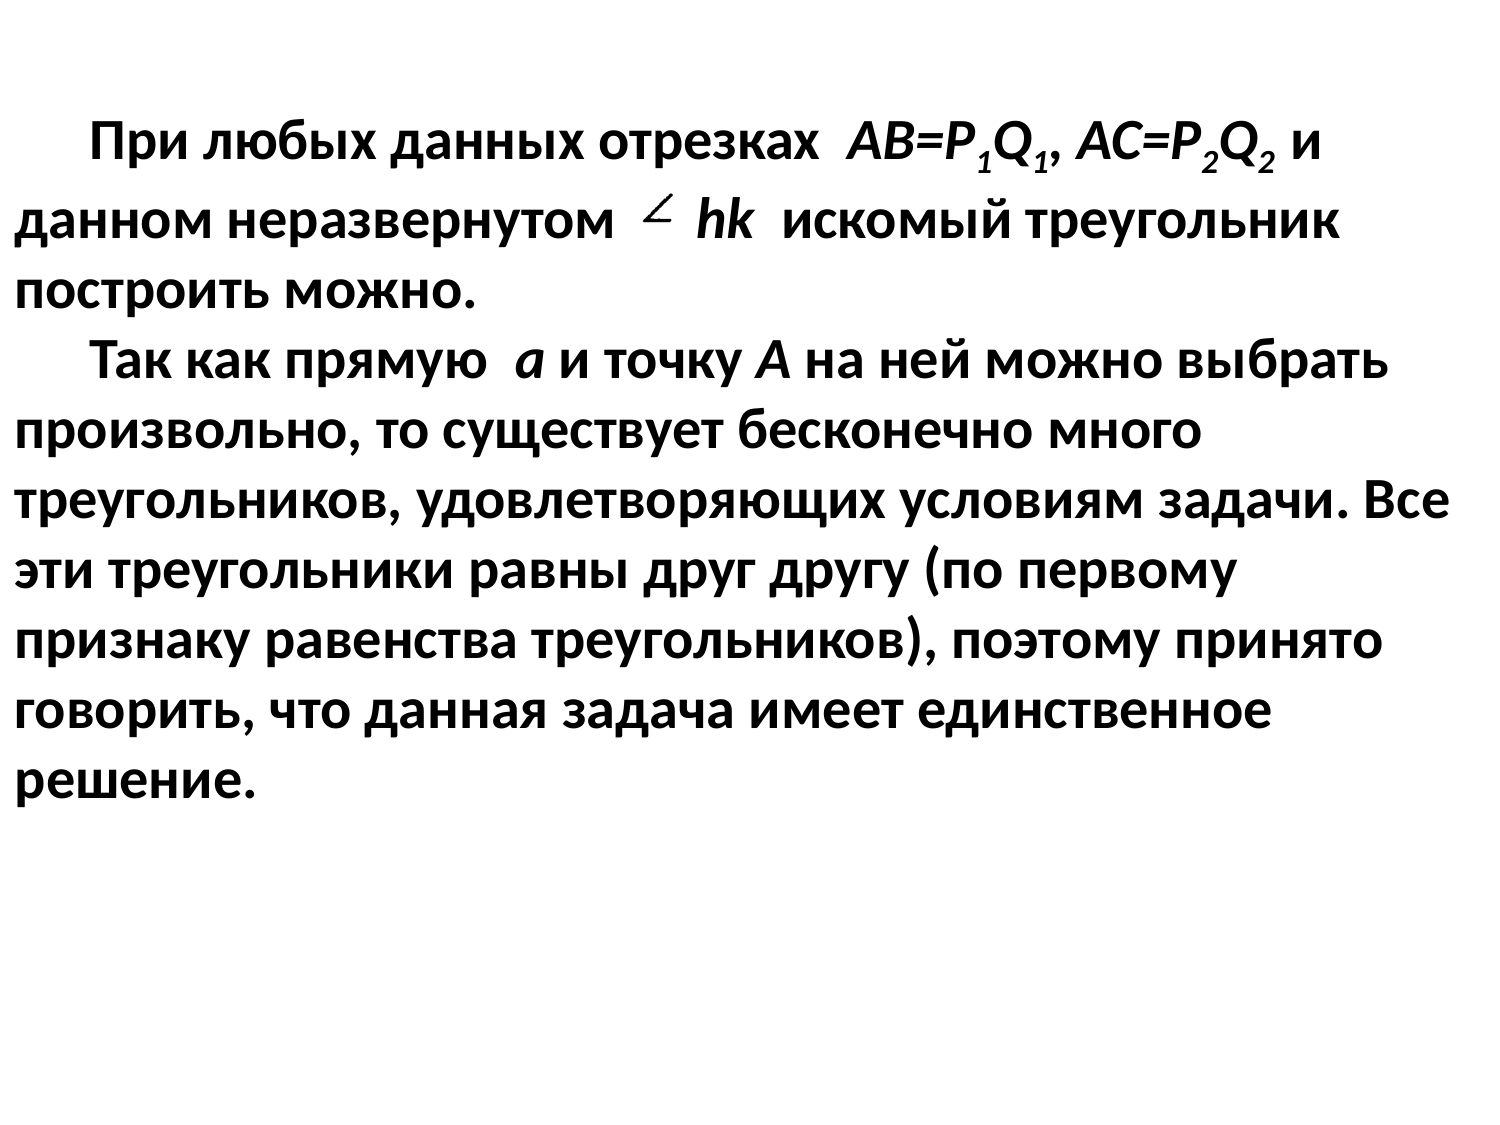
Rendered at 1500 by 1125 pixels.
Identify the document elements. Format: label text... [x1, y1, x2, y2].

text_box При любых данных отрезках AB=P1Q1, AC=P2Q2 и данном неразвернутом hk искомый треугольник построить можно. Так как прямую а и точку А на ней можно выбрать произвольно, то существует бесконечно много треугольников, удовлетворяющих условиям задачи. Все эти треугольники равны друг другу (по первому признаку равенства треугольников), поэтому принято говорить, что данная задача имеет единственное решение. [0, 93, 1477, 958]
picture [632, 187, 680, 231]
